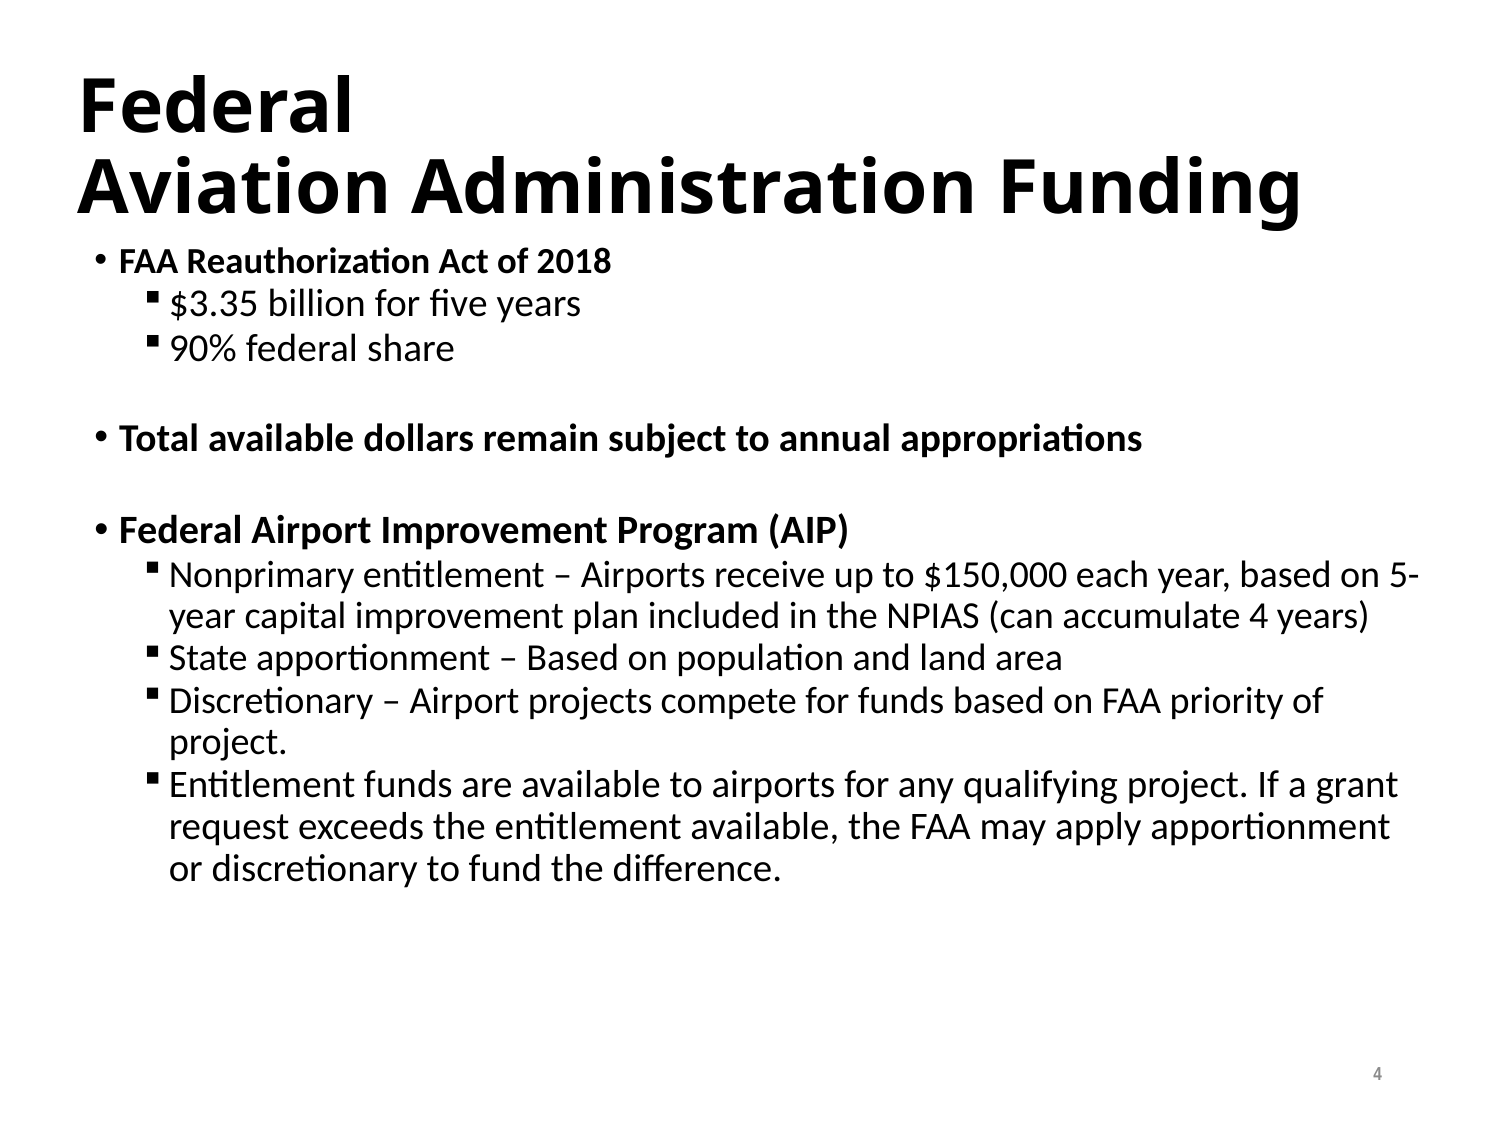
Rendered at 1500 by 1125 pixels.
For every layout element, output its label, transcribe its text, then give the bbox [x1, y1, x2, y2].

title Federal Aviation Administration Funding [62, 40, 1458, 258]
slide_number 4 [1059, 1042, 1397, 1103]
list FAA Reauthorization Act of 2018 $3.35 billion for five years 90% federal share Total available dollars remain subject to annual appropriations Federal Airport Improvement Program (AIP) Nonprimary entitlement – Airports receive up to $150,000 each year, based on 5-year capital improvement plan included in the NPIAS (can accumulate 4 years) State apportionment – Based on population and land area Discretionary – Airport projects compete for funds based on FAA priority of project. Entitlement funds are available to airports for any qualifying project. If a grant request exceeds the entitlement available, the FAA may apply apportionment or discretionary to fund the difference. [79, 234, 1442, 1059]
